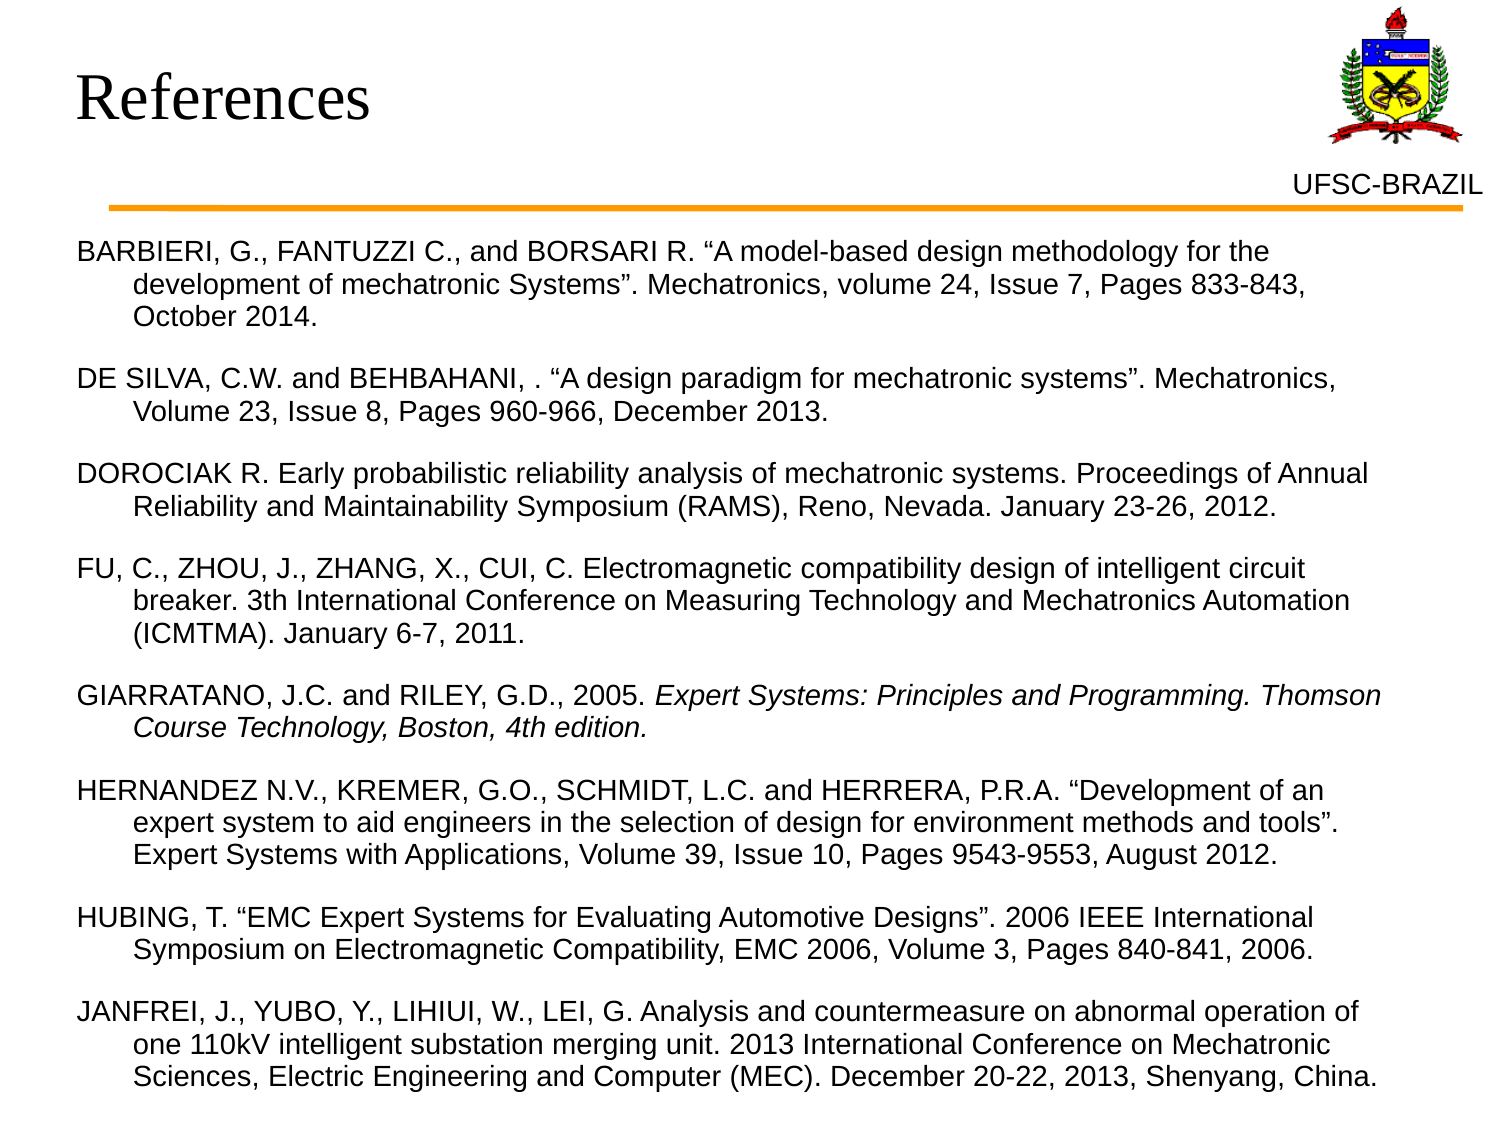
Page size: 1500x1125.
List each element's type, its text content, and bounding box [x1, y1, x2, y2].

picture [1316, 0, 1477, 155]
title References [74, 44, 1223, 150]
list BARBIERI, G., FANTUZZI C., and BORSARI R. “A model-based design methodology for the development of mechatronic Systems”. Mechatronics, volume 24, Issue 7, Pages 833-843, October 2014. DE SILVA, C.W. and BEHBAHANI, . “A design paradigm for mechatronic systems”. Mechatronics, Volume 23, Issue 8, Pages 960-966, December 2013. DOROCIAK R. Early probabilistic reliability analysis of mechatronic systems. Proceedings of Annual Reliability and Maintainability Symposium (RAMS), Reno, Nevada. January 23-26, 2012. FU, C., ZHOU, J., ZHANG, X., CUI, C. Electromagnetic compatibility design of intelligent circuit breaker. 3th International Conference on Measuring Technology and Mechatronics Automation (ICMTMA). January 6-7, 2011. GIARRATANO, J.C. and RILEY, G.D., 2005. Expert Systems: Principles and Programming. Thomson Course Technology, Boston, 4th edition. HERNANDEZ N.V., KREMER, G.O., SCHMIDT, L.C. and HERRERA, P.R.A. “Development of an expert system to aid engineers in the selection of design for environment methods and tools”. Expert Systems with Applications, Volume 39, Issue 10, Pages 9543-9553, August 2012. HUBING, T. “EMC Expert Systems for Evaluating Automotive Designs”. 2006 IEEE International Symposium on Electromagnetic Compatibility, EMC 2006, Volume 3, Pages 840-841, 2006. JANFREI, J., YUBO, Y., LIHIUI, W., LEI, G. Analysis and countermeasure on abnormal operation of one 110kV intelligent substation merging unit. 2013 International Conference on Mechatronic Sciences, Electric Engineering and Computer (MEC). December 20-22, 2013, Shenyang, China. [76, 231, 1402, 921]
